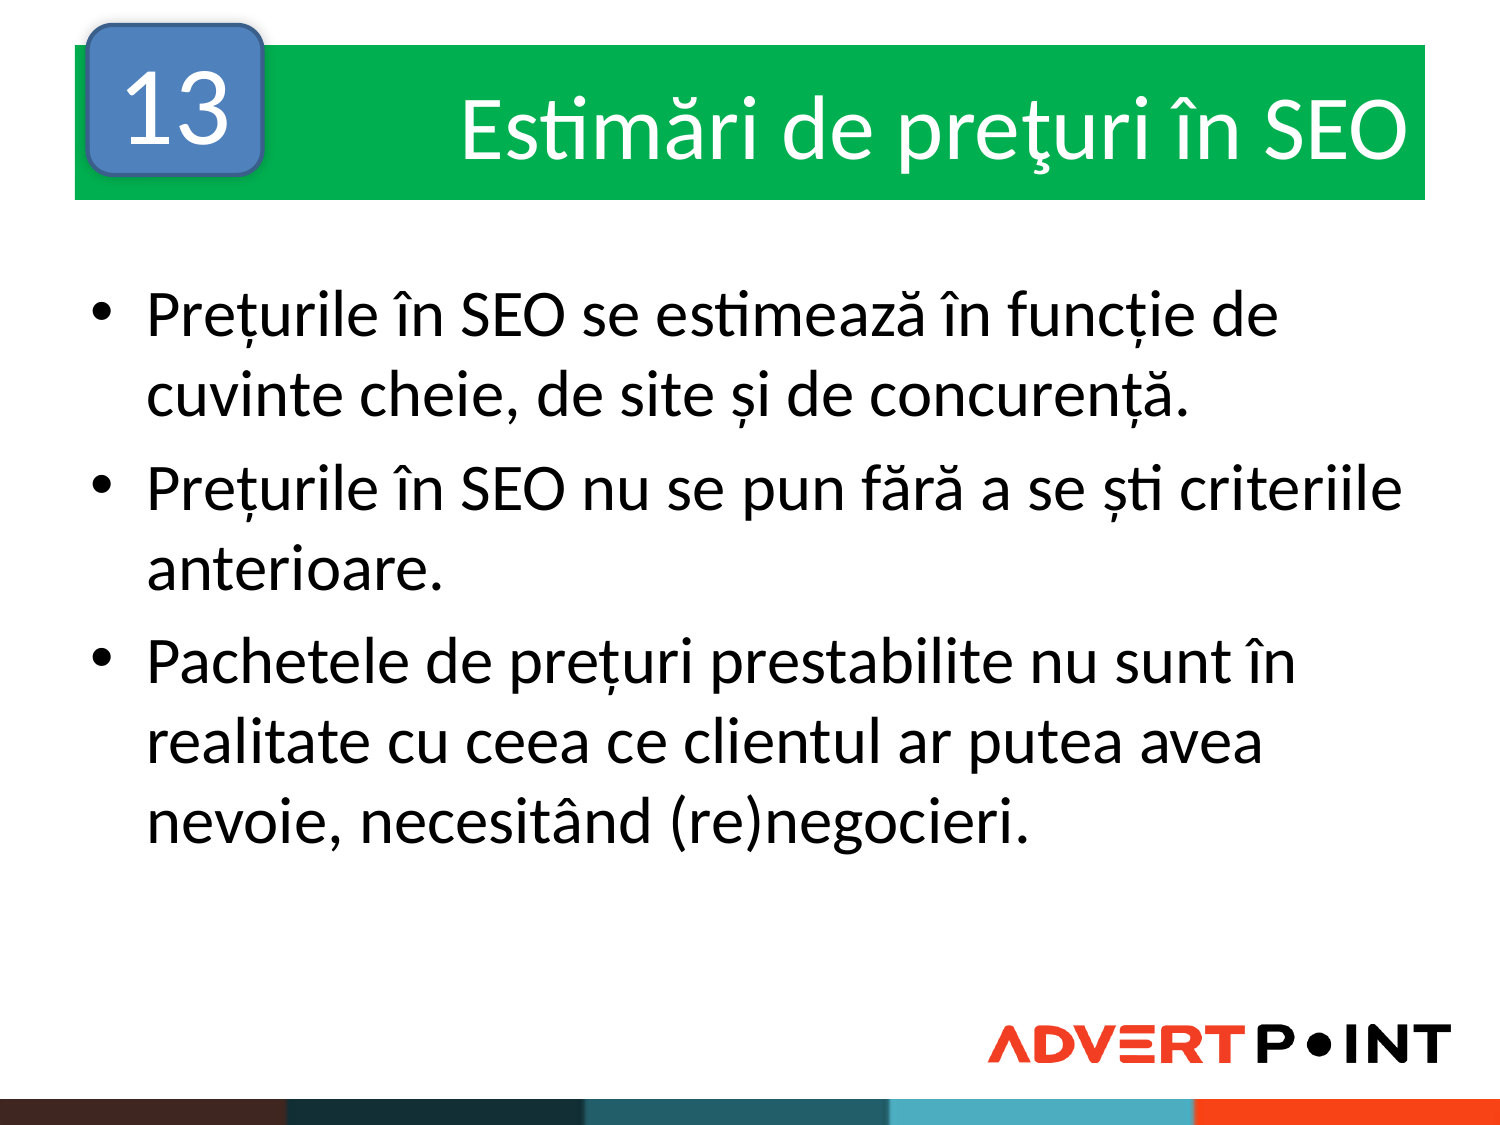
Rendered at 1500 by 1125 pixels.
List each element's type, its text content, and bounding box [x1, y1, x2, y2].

text_box Estimări de preţuri în SEO [74, 45, 1425, 200]
text_box 13 [85, 22, 265, 178]
list Preţurile în SEO se estimează în funcţie de cuvinte cheie, de site şi de concurenţă. Preţurile în SEO nu se pun fără a se şti criteriile anterioare. Pachetele de preţuri prestabilite nu sunt în realitate cu ceea ce clientul ar putea avea nevoie, necesitând (re)negocieri. [75, 262, 1425, 1005]
picture [0, 1099, 1500, 1125]
picture [987, 1024, 1452, 1063]
